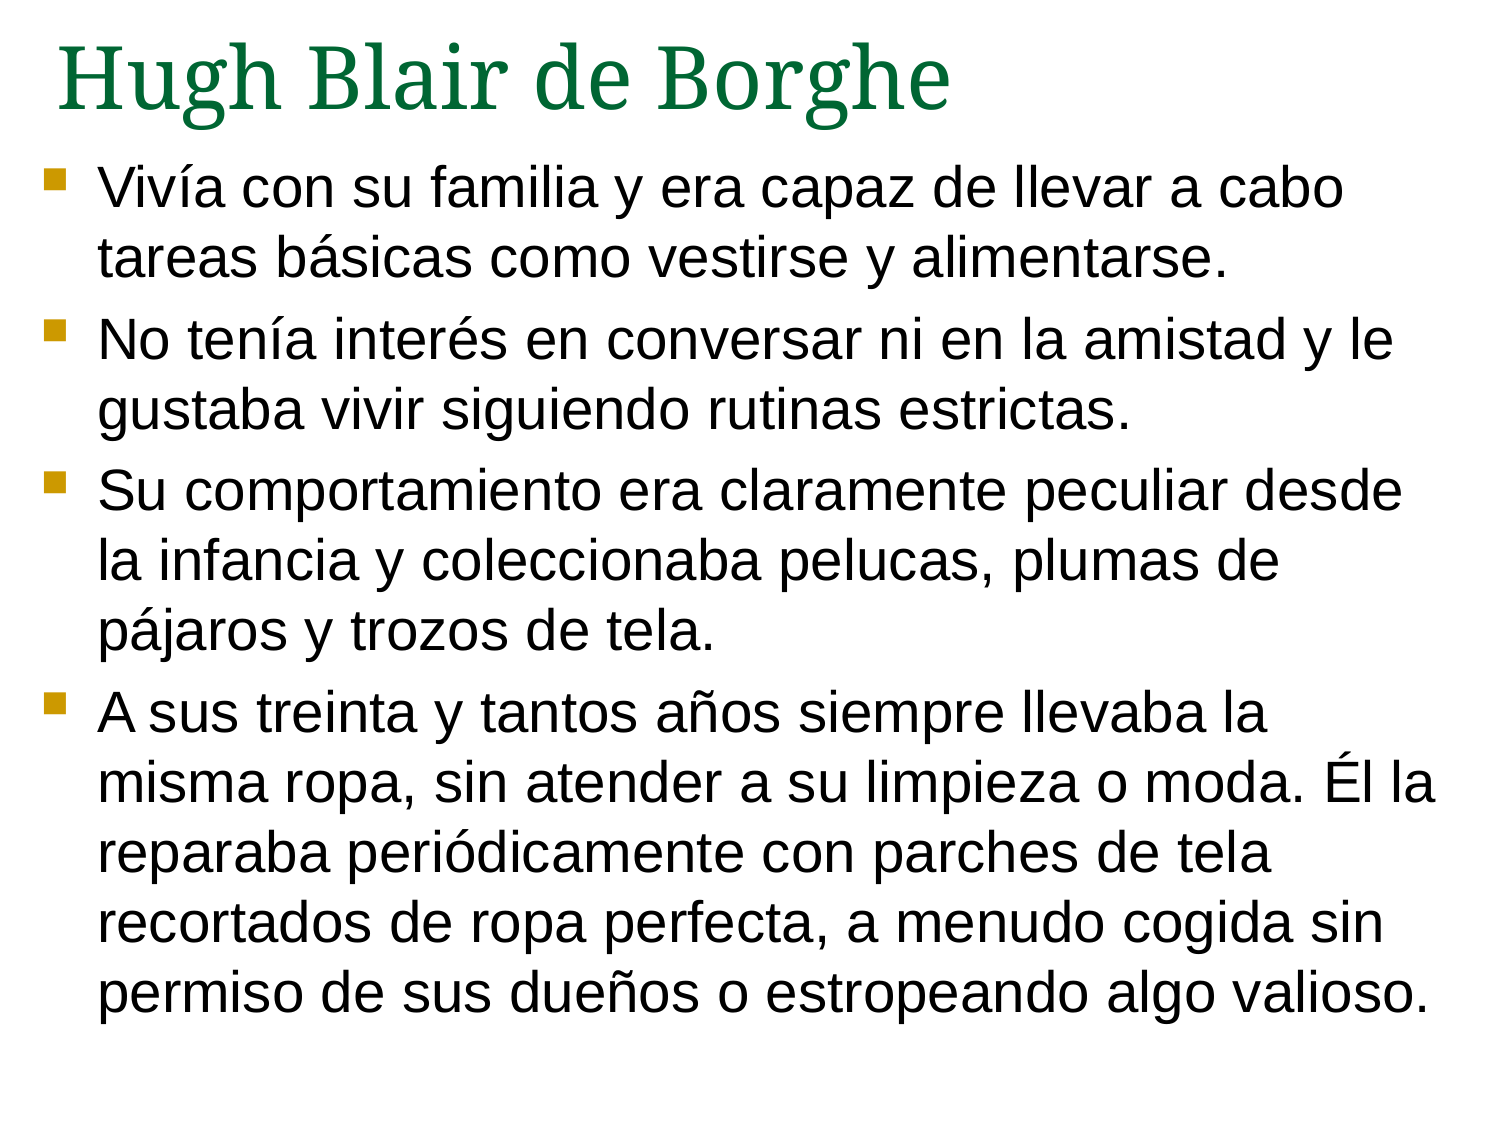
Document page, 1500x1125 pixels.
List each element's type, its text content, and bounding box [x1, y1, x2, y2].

title Hugh Blair de Borghe [41, 14, 1392, 141]
list Vivía con su familia y era capaz de llevar a cabo tareas básicas como vestirse y alimentarse. No tenía interés en conversar ni en la amistad y le gustaba vivir siguiendo rutinas estrictas. Su comportamiento era claramente peculiar desde la infancia y coleccionaba pelucas, plumas de pájaros y trozos de tela. A sus treinta y tantos años siempre llevaba la misma ropa, sin atender a su limpieza o moda. Él la reparaba periódicamente con parches de tela recortados de ropa perfecta, a menudo cogida sin permiso de sus dueños o estropeando algo valioso. [25, 141, 1459, 885]
